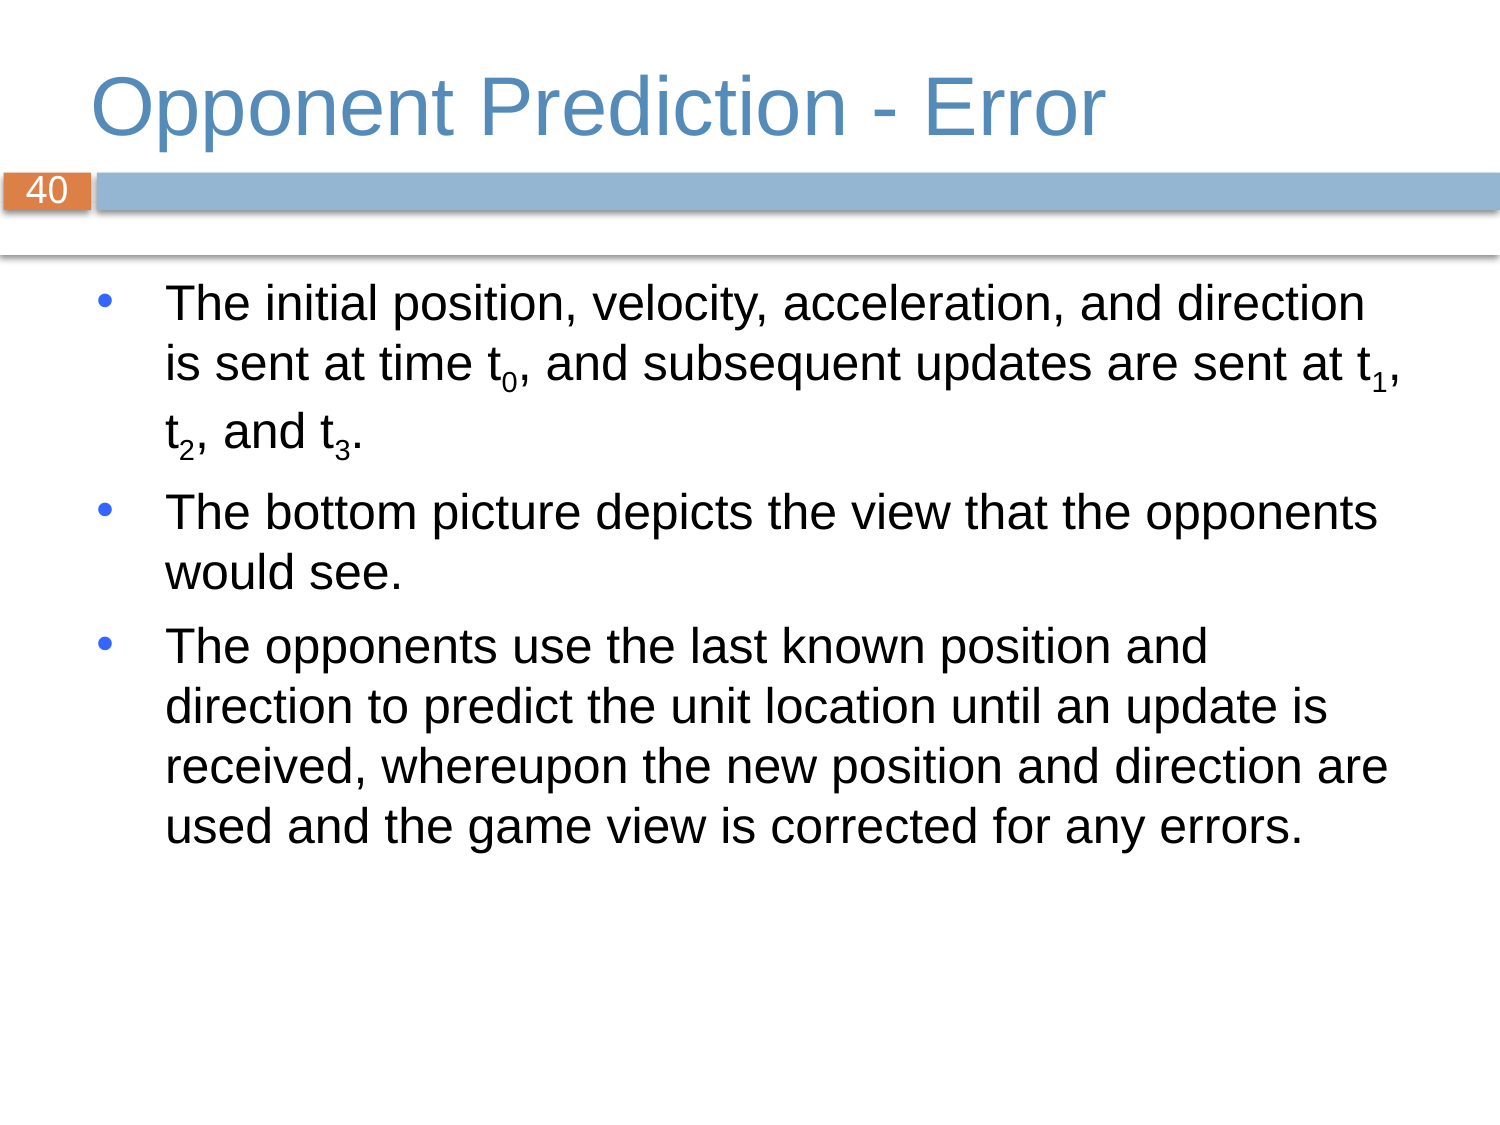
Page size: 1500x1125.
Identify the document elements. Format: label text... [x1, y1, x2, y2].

list The initial position, velocity, acceleration, and direction is sent at time t0, and subsequent updates are sent at t1, t2, and t3. The bottom picture depicts the view that the opponents would see. The opponents use the last known position and direction to predict the unit location until an update is received, whereupon the new position and direction are used and the game view is corrected for any errors. [75, 262, 1425, 1035]
title Opponent Prediction - Error [75, 42, 1425, 161]
